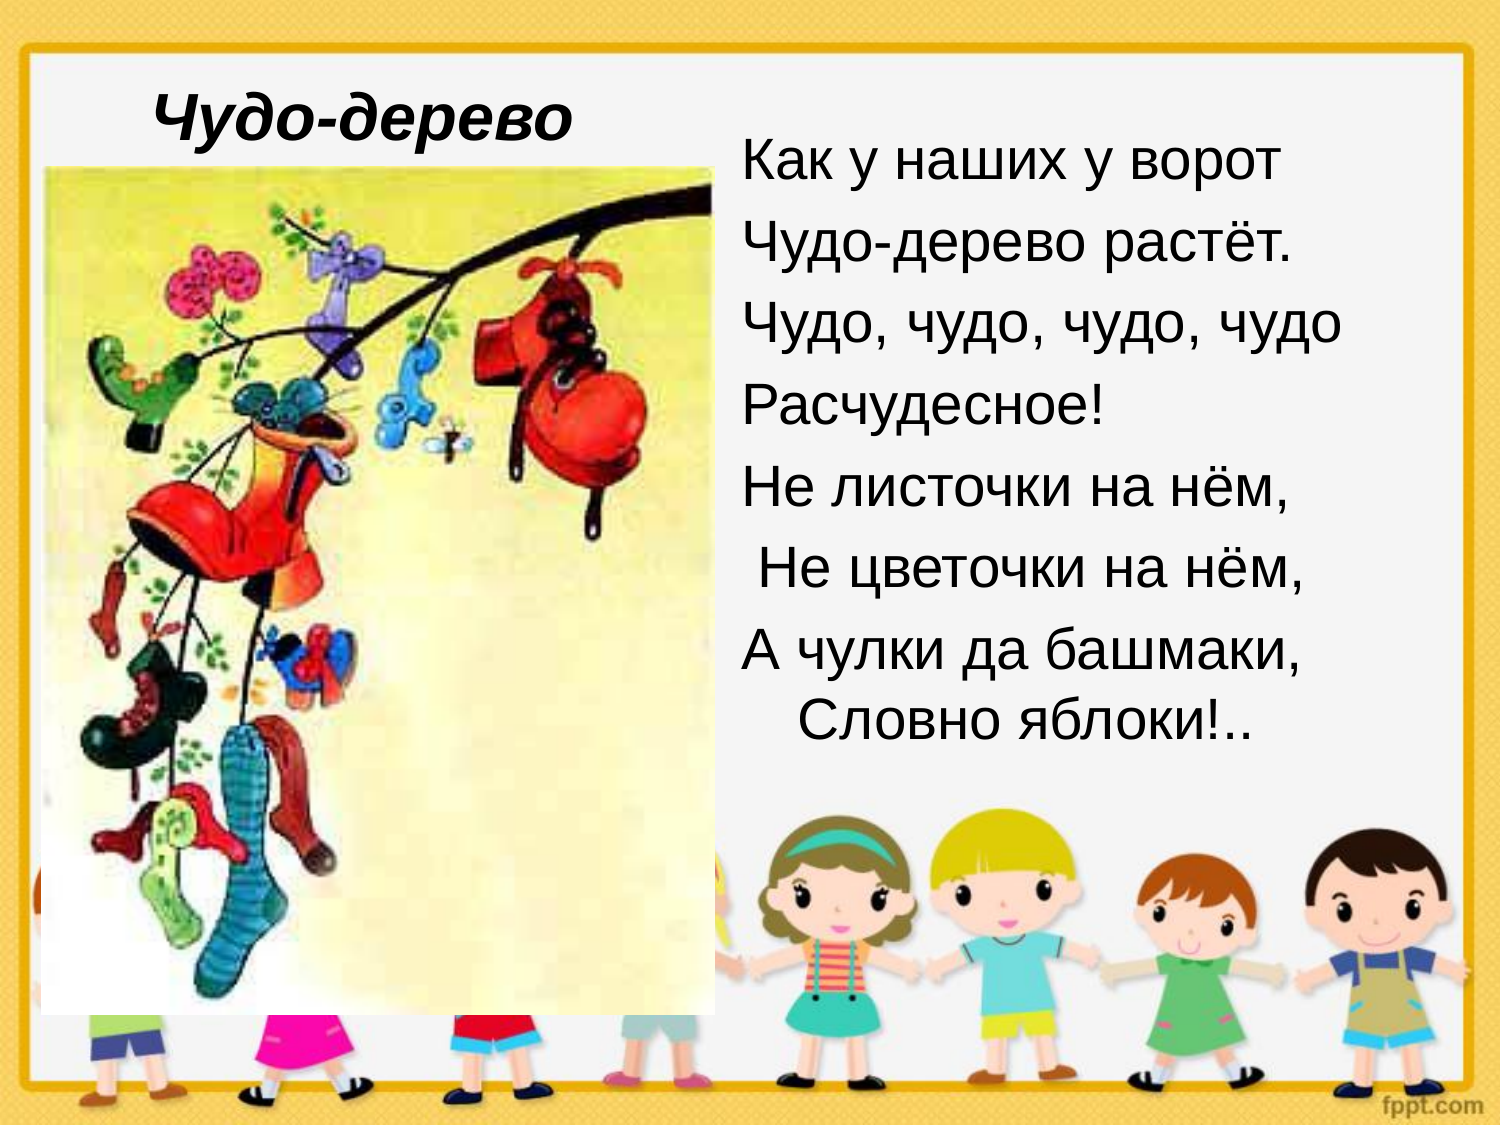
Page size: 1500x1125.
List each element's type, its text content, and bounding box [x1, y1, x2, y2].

text_box Чудо-дерево [135, 66, 656, 161]
picture [0, 0, 1500, 1125]
list Как у наших у ворот Чудо-дерево растёт. Чудо, чудо, чудо, чудо Расчудесное! Не листочки на нём, Не цветочки на нём, А чулки да башмаки, Словно яблоки!.. [726, 113, 1426, 994]
